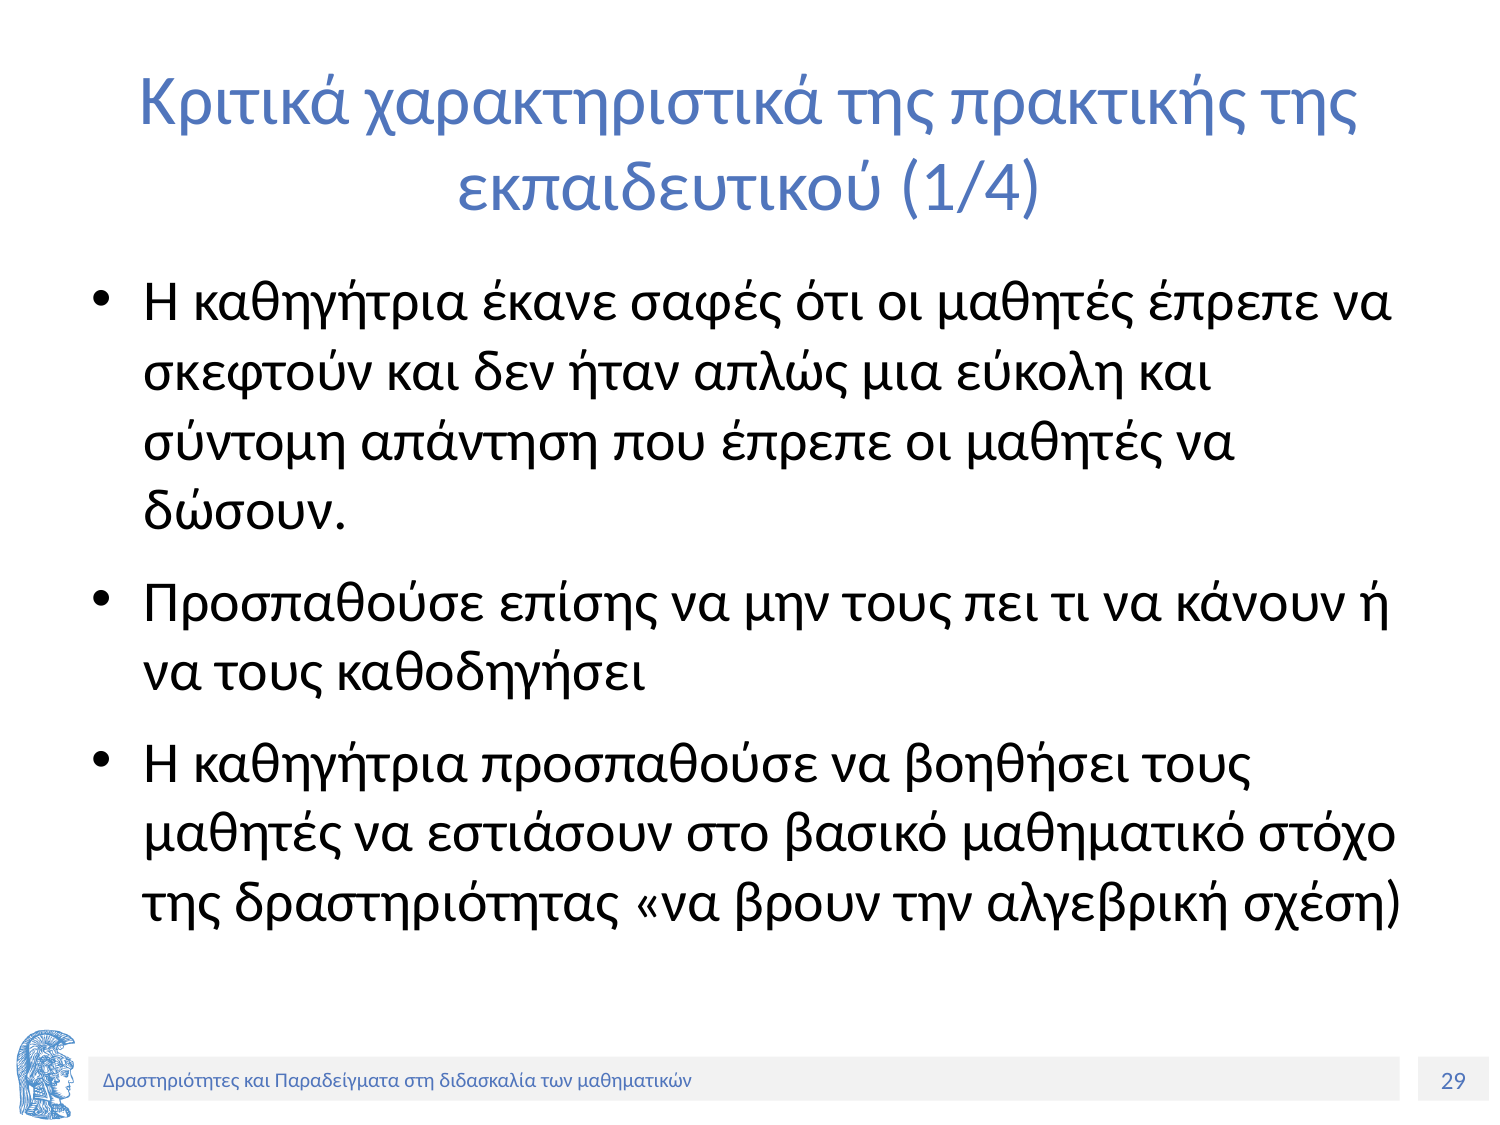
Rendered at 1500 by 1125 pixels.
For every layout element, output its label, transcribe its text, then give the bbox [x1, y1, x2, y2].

list Η καθηγήτρια έκανε σαφές ότι οι μαθητές έπρεπε να σκεφτούν και δεν ήταν απλώς μια εύκολη και σύντομη απάντηση που έπρεπε οι μαθητές να δώσουν. Προσπαθούσε επίσης να μην τους πει τι να κάνουν ή να τους καθοδηγήσει Η καθηγήτρια προσπαθούσε να βοηθήσει τους μαθητές να εστιάσουν στο βασικό μαθηματικό στόχο της δραστηριότητας «να βρουν την αλγεβρική σχέση) [76, 255, 1427, 998]
title Κριτικά χαρακτηριστικά της πρακτικής της εκπαιδευτικού (1/4) [75, 45, 1425, 233]
picture [9, 1026, 81, 1120]
